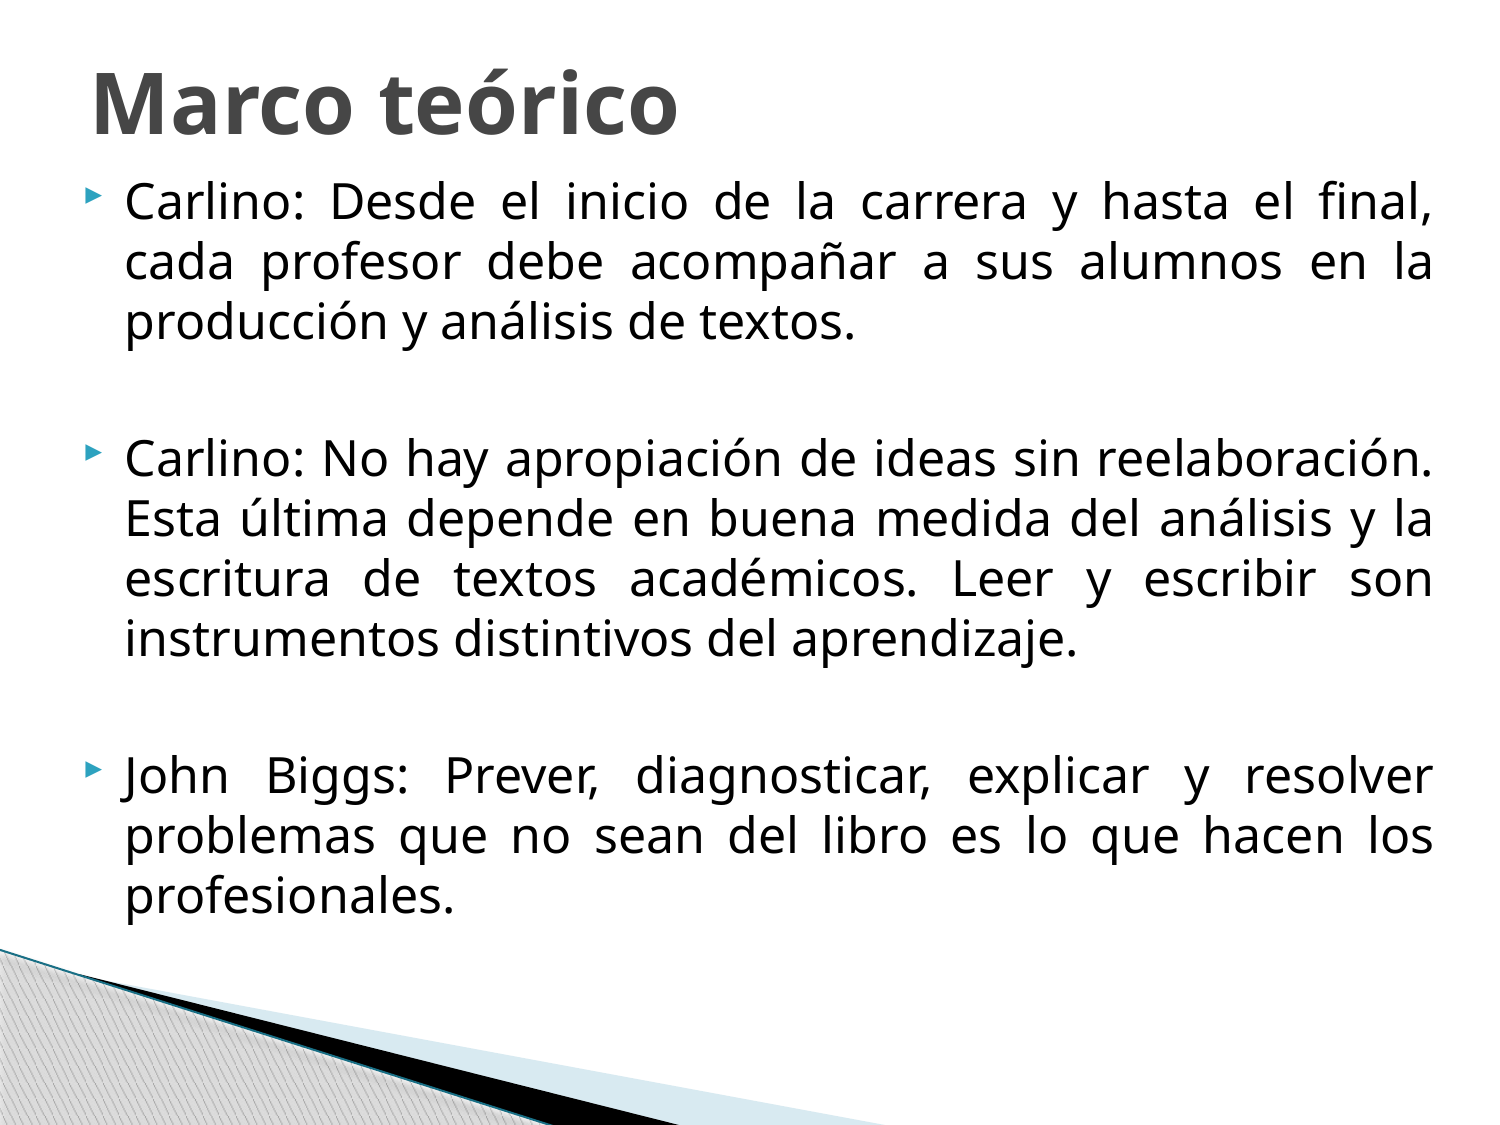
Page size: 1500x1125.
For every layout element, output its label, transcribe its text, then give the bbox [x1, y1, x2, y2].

title Marco teórico [75, 37, 1425, 163]
list Carlino: Desde el inicio de la carrera y hasta el final, cada profesor debe acompañar a sus alumnos en la producción y análisis de textos. Carlino: No hay apropiación de ideas sin reelaboración. Esta última depende en buena medida del análisis y la escritura de textos académicos. Leer y escribir son instrumentos distintivos del aprendizaje. John Biggs: Prever, diagnosticar, explicar y resolver problemas que no sean del libro es lo que hacen los profesionales. [50, 162, 1450, 1075]
